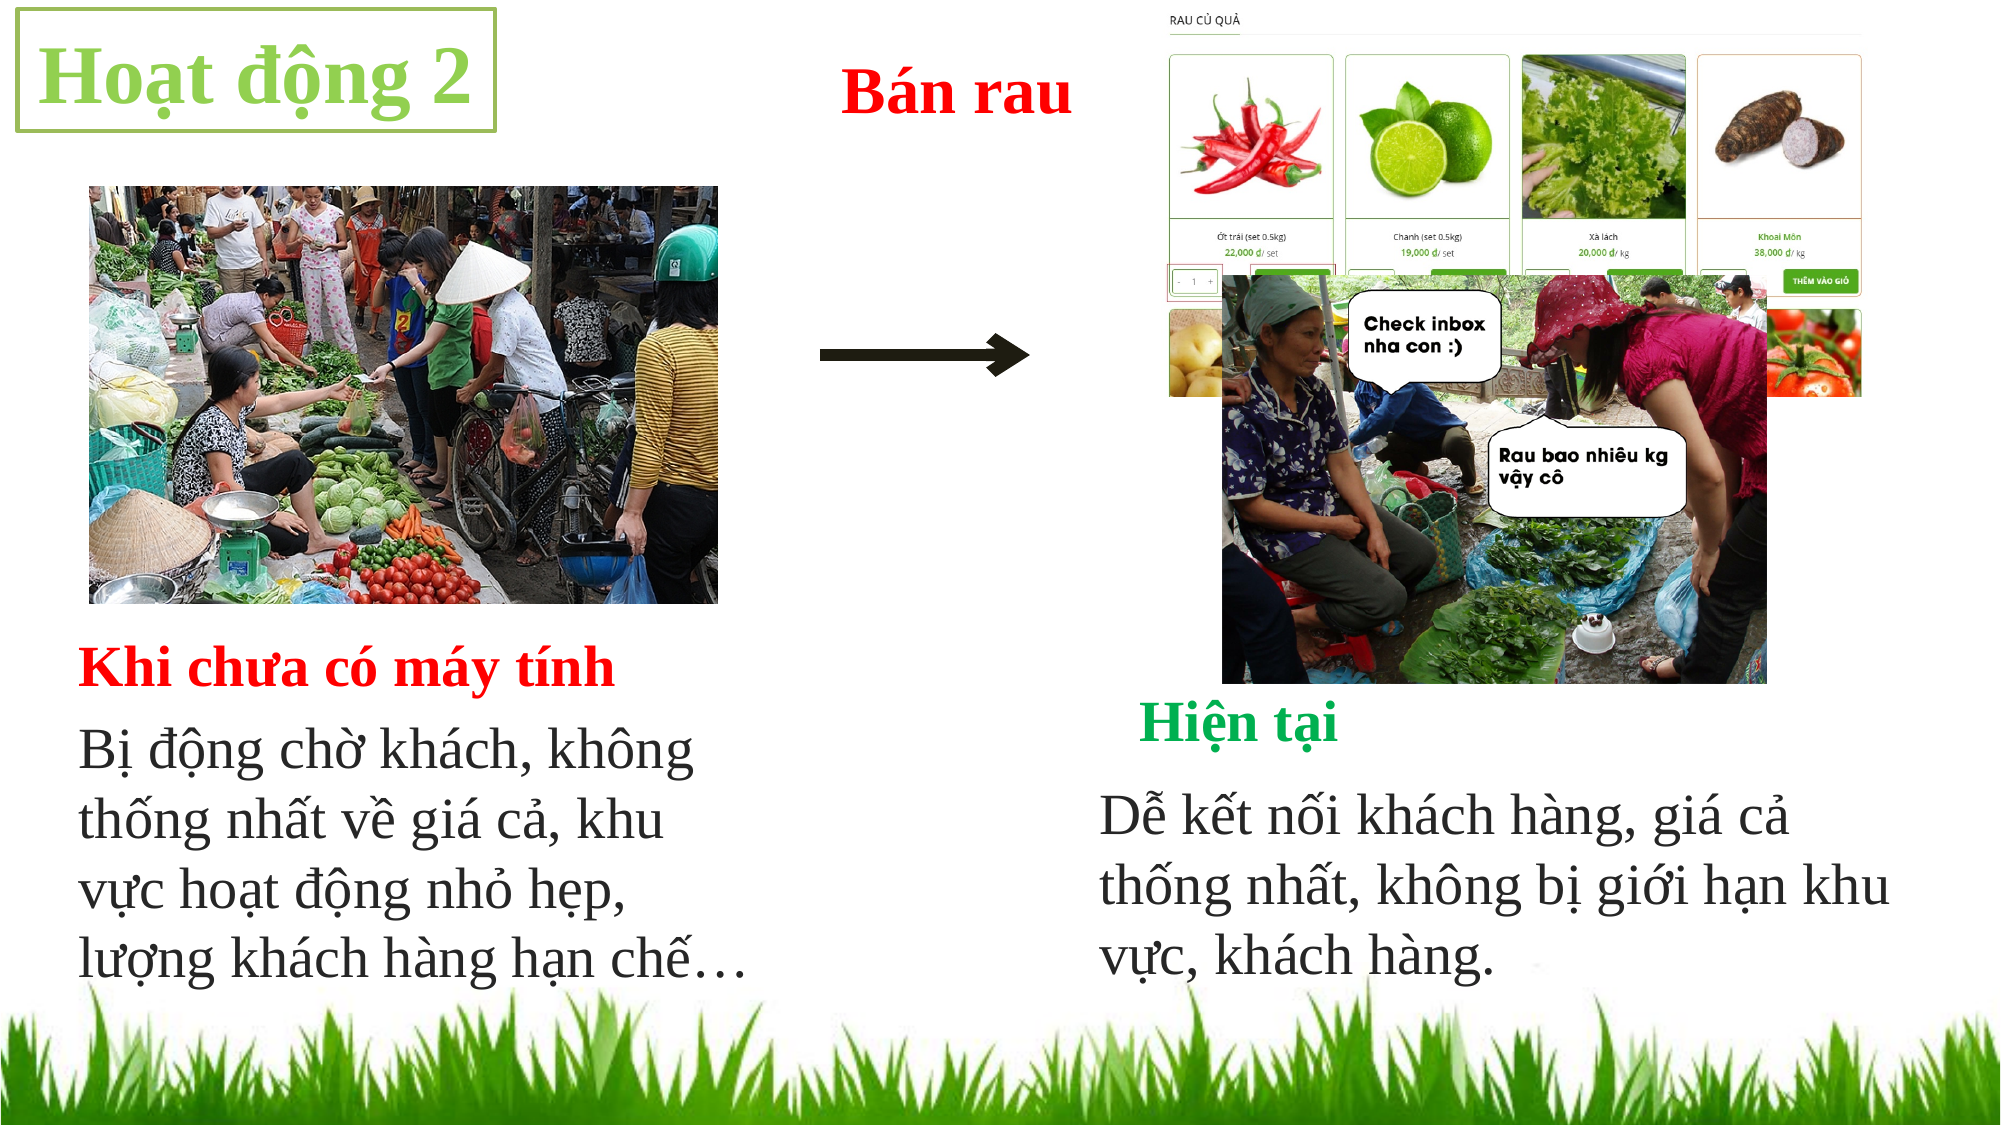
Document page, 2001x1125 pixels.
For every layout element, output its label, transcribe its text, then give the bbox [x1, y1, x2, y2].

picture [89, 186, 718, 604]
text_box Khi chưa có máy tính Bị động chờ khách, không thống nhất về giá cả, khu vực hoạt động nhỏ hẹp, lượng khách hàng hạn chế… [64, 620, 768, 690]
text_box Hoạt động 2 [15, 7, 497, 133]
text_box Bán rau [826, 39, 1089, 135]
text_box Hiện tại Dễ kết nối khách hàng, giá cả thống nhất, không bị giới hạn khu vực, khách hàng. [1089, 683, 1900, 753]
picture [1161, 8, 1868, 684]
picture [0, 962, 2001, 1125]
